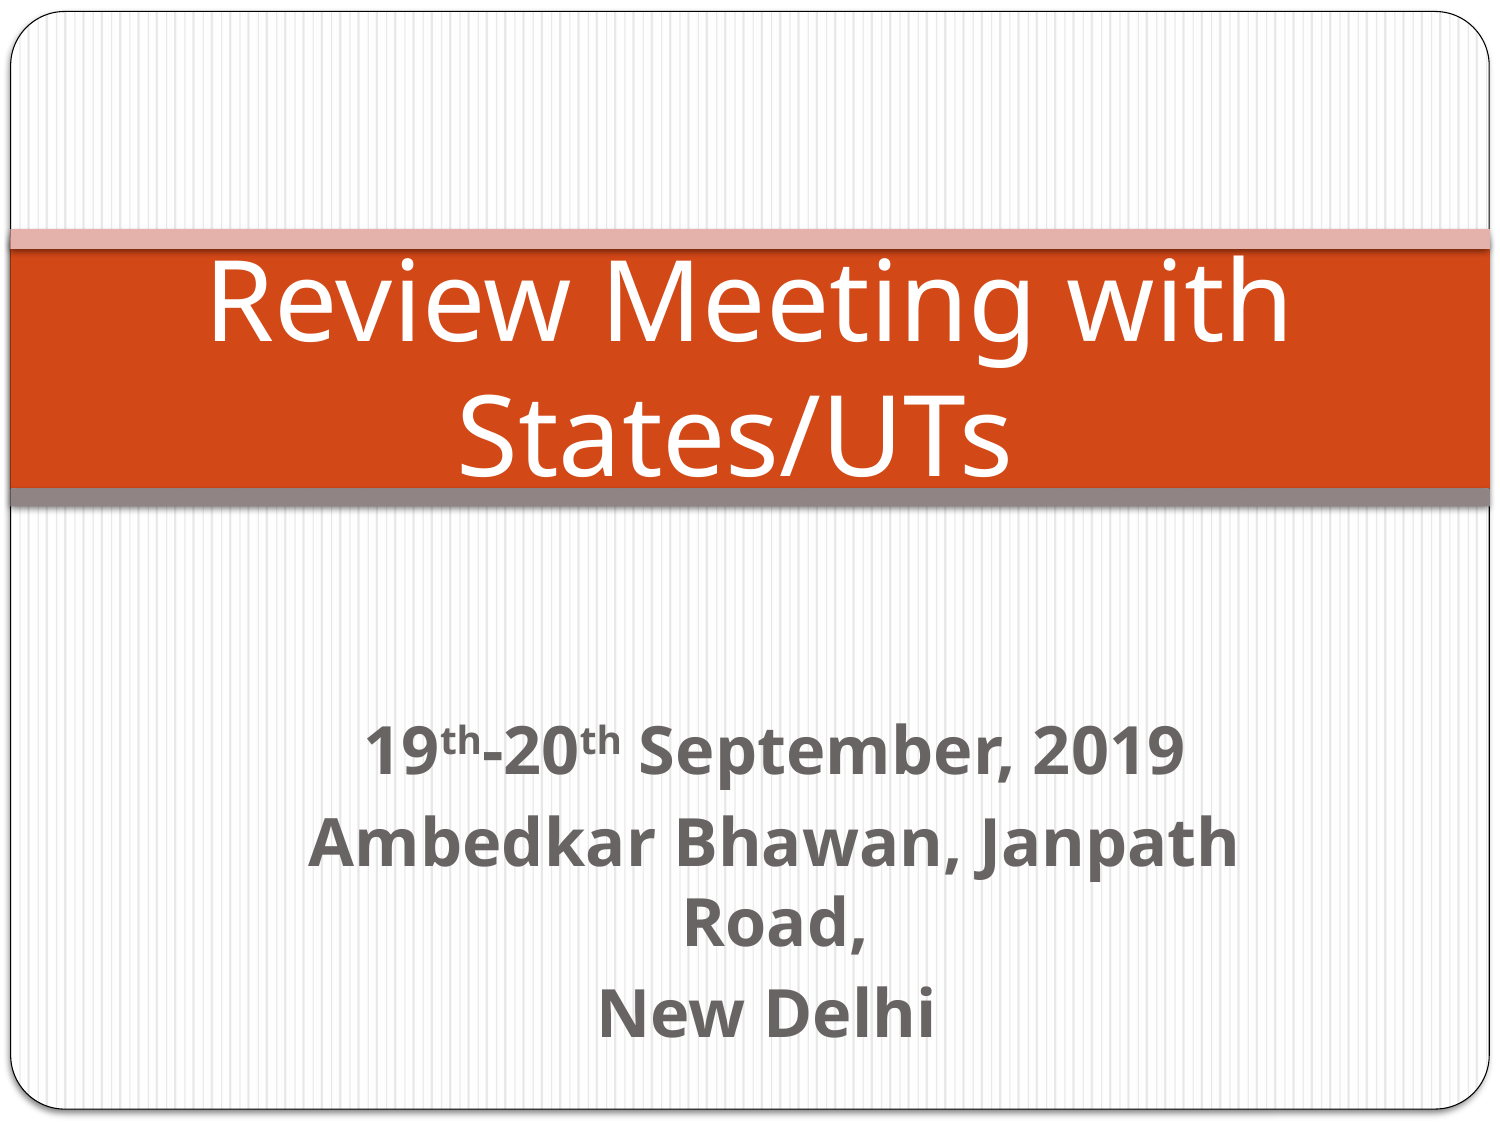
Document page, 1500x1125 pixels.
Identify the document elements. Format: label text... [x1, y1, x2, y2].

picture [12, 12, 1488, 229]
picture [12, 507, 1488, 1108]
title Review Meeting with States/UTs [75, 247, 1425, 489]
subtitle 19th-20th September, 2019 Ambedkar Bhawan, Janpath Road, New Delhi [237, 699, 1313, 1000]
